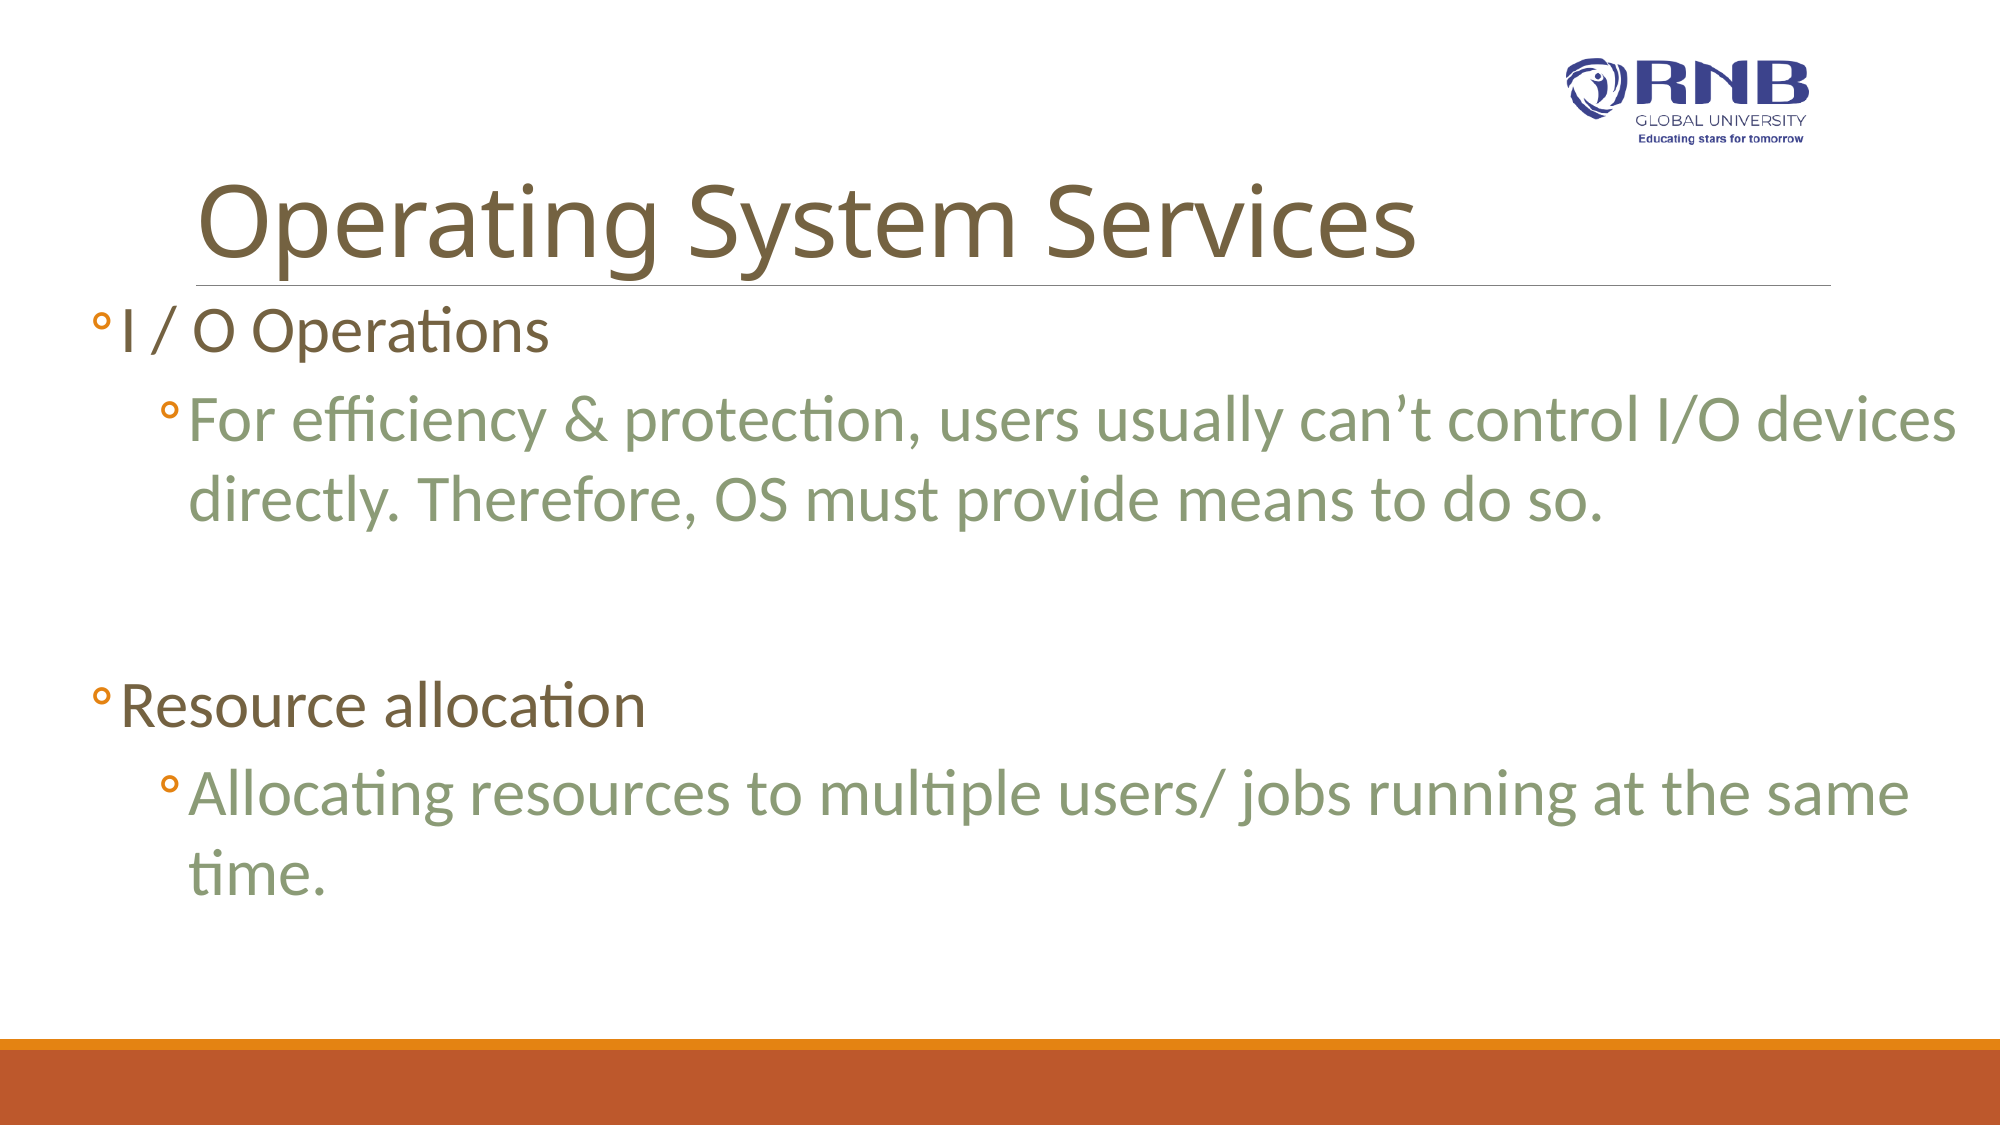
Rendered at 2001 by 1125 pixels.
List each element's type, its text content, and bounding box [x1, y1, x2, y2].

picture [1546, 45, 1863, 162]
title Operating System Services [180, 47, 1830, 262]
list I / O Operations For efficiency & protection, users usually can’t control I/O devices directly. Therefore, OS must provide means to do so. Resource allocation Allocating resources to multiple users/ jobs running at the same time. [75, 262, 1963, 1125]
